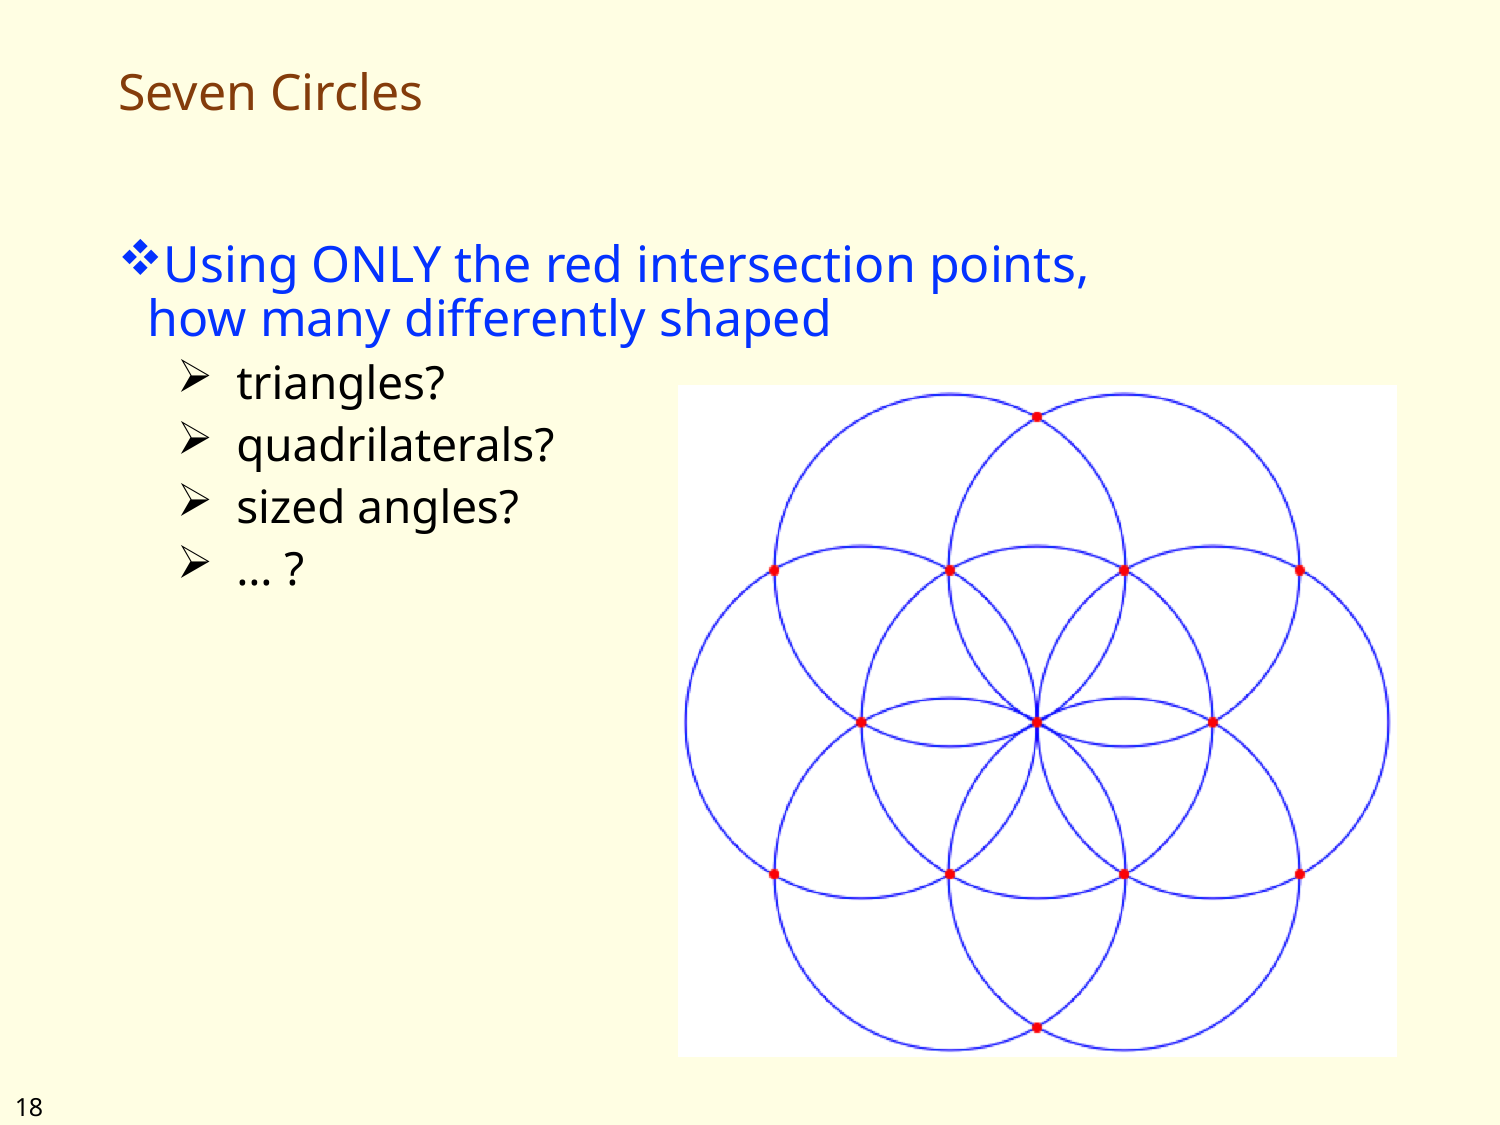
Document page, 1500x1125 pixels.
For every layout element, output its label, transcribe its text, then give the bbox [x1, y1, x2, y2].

title Seven Circles [103, 59, 1397, 131]
picture [677, 386, 1397, 1057]
list Using ONLY the red intersection points, how many differently shaped triangles? quadrilaterals? sized angles? … ? [103, 231, 1397, 639]
